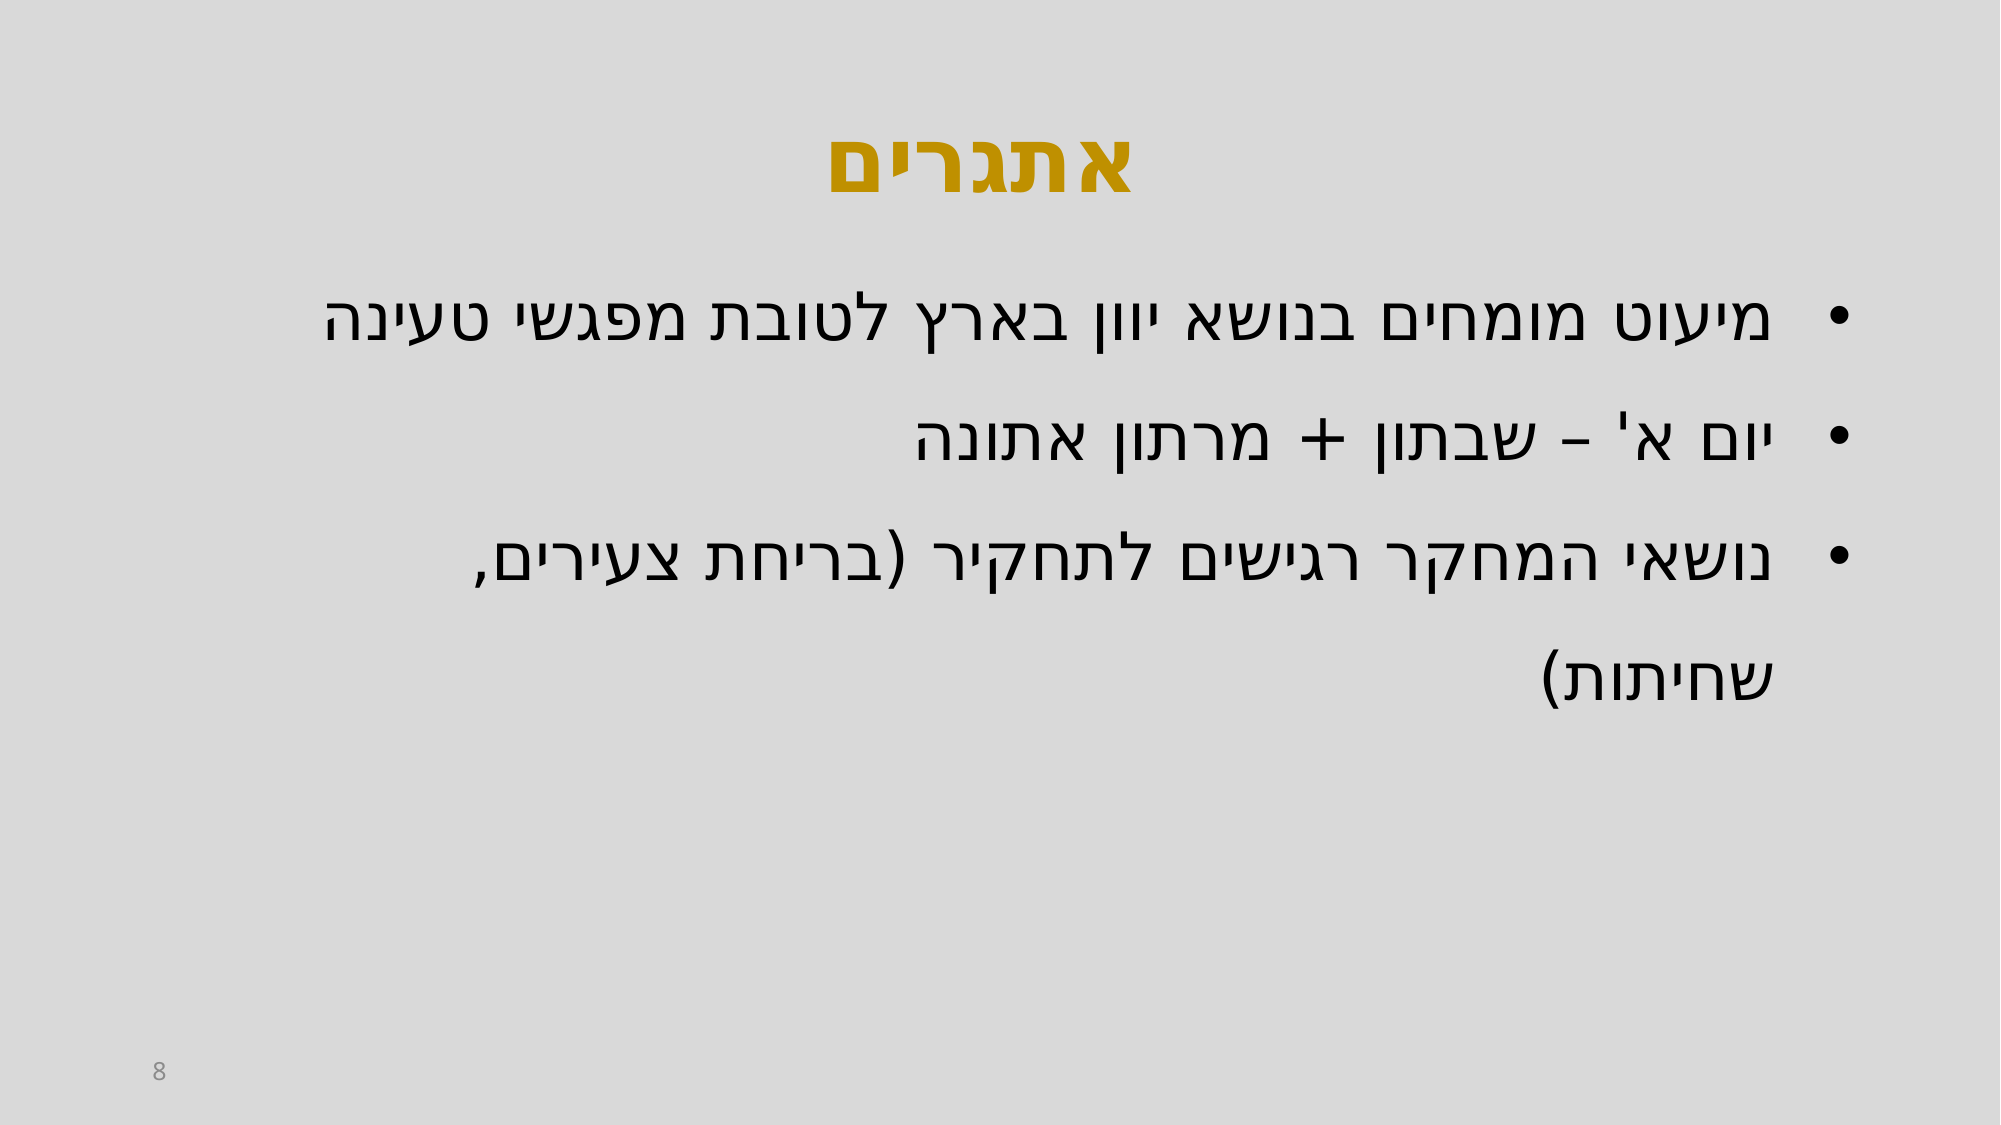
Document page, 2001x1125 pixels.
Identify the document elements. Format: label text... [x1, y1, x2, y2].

text_box אתגרים [808, 93, 1155, 218]
text_box מיעוט מומחים בנושא יוון בארץ לטובת מפגשי טעינה יום א' – שבתון + מרתון אתונה נושאי המחקר רגישים לתחקיר (בריחת צעירים, שחיתות) [220, 226, 1857, 1119]
slide_number 8 [137, 1042, 588, 1103]
